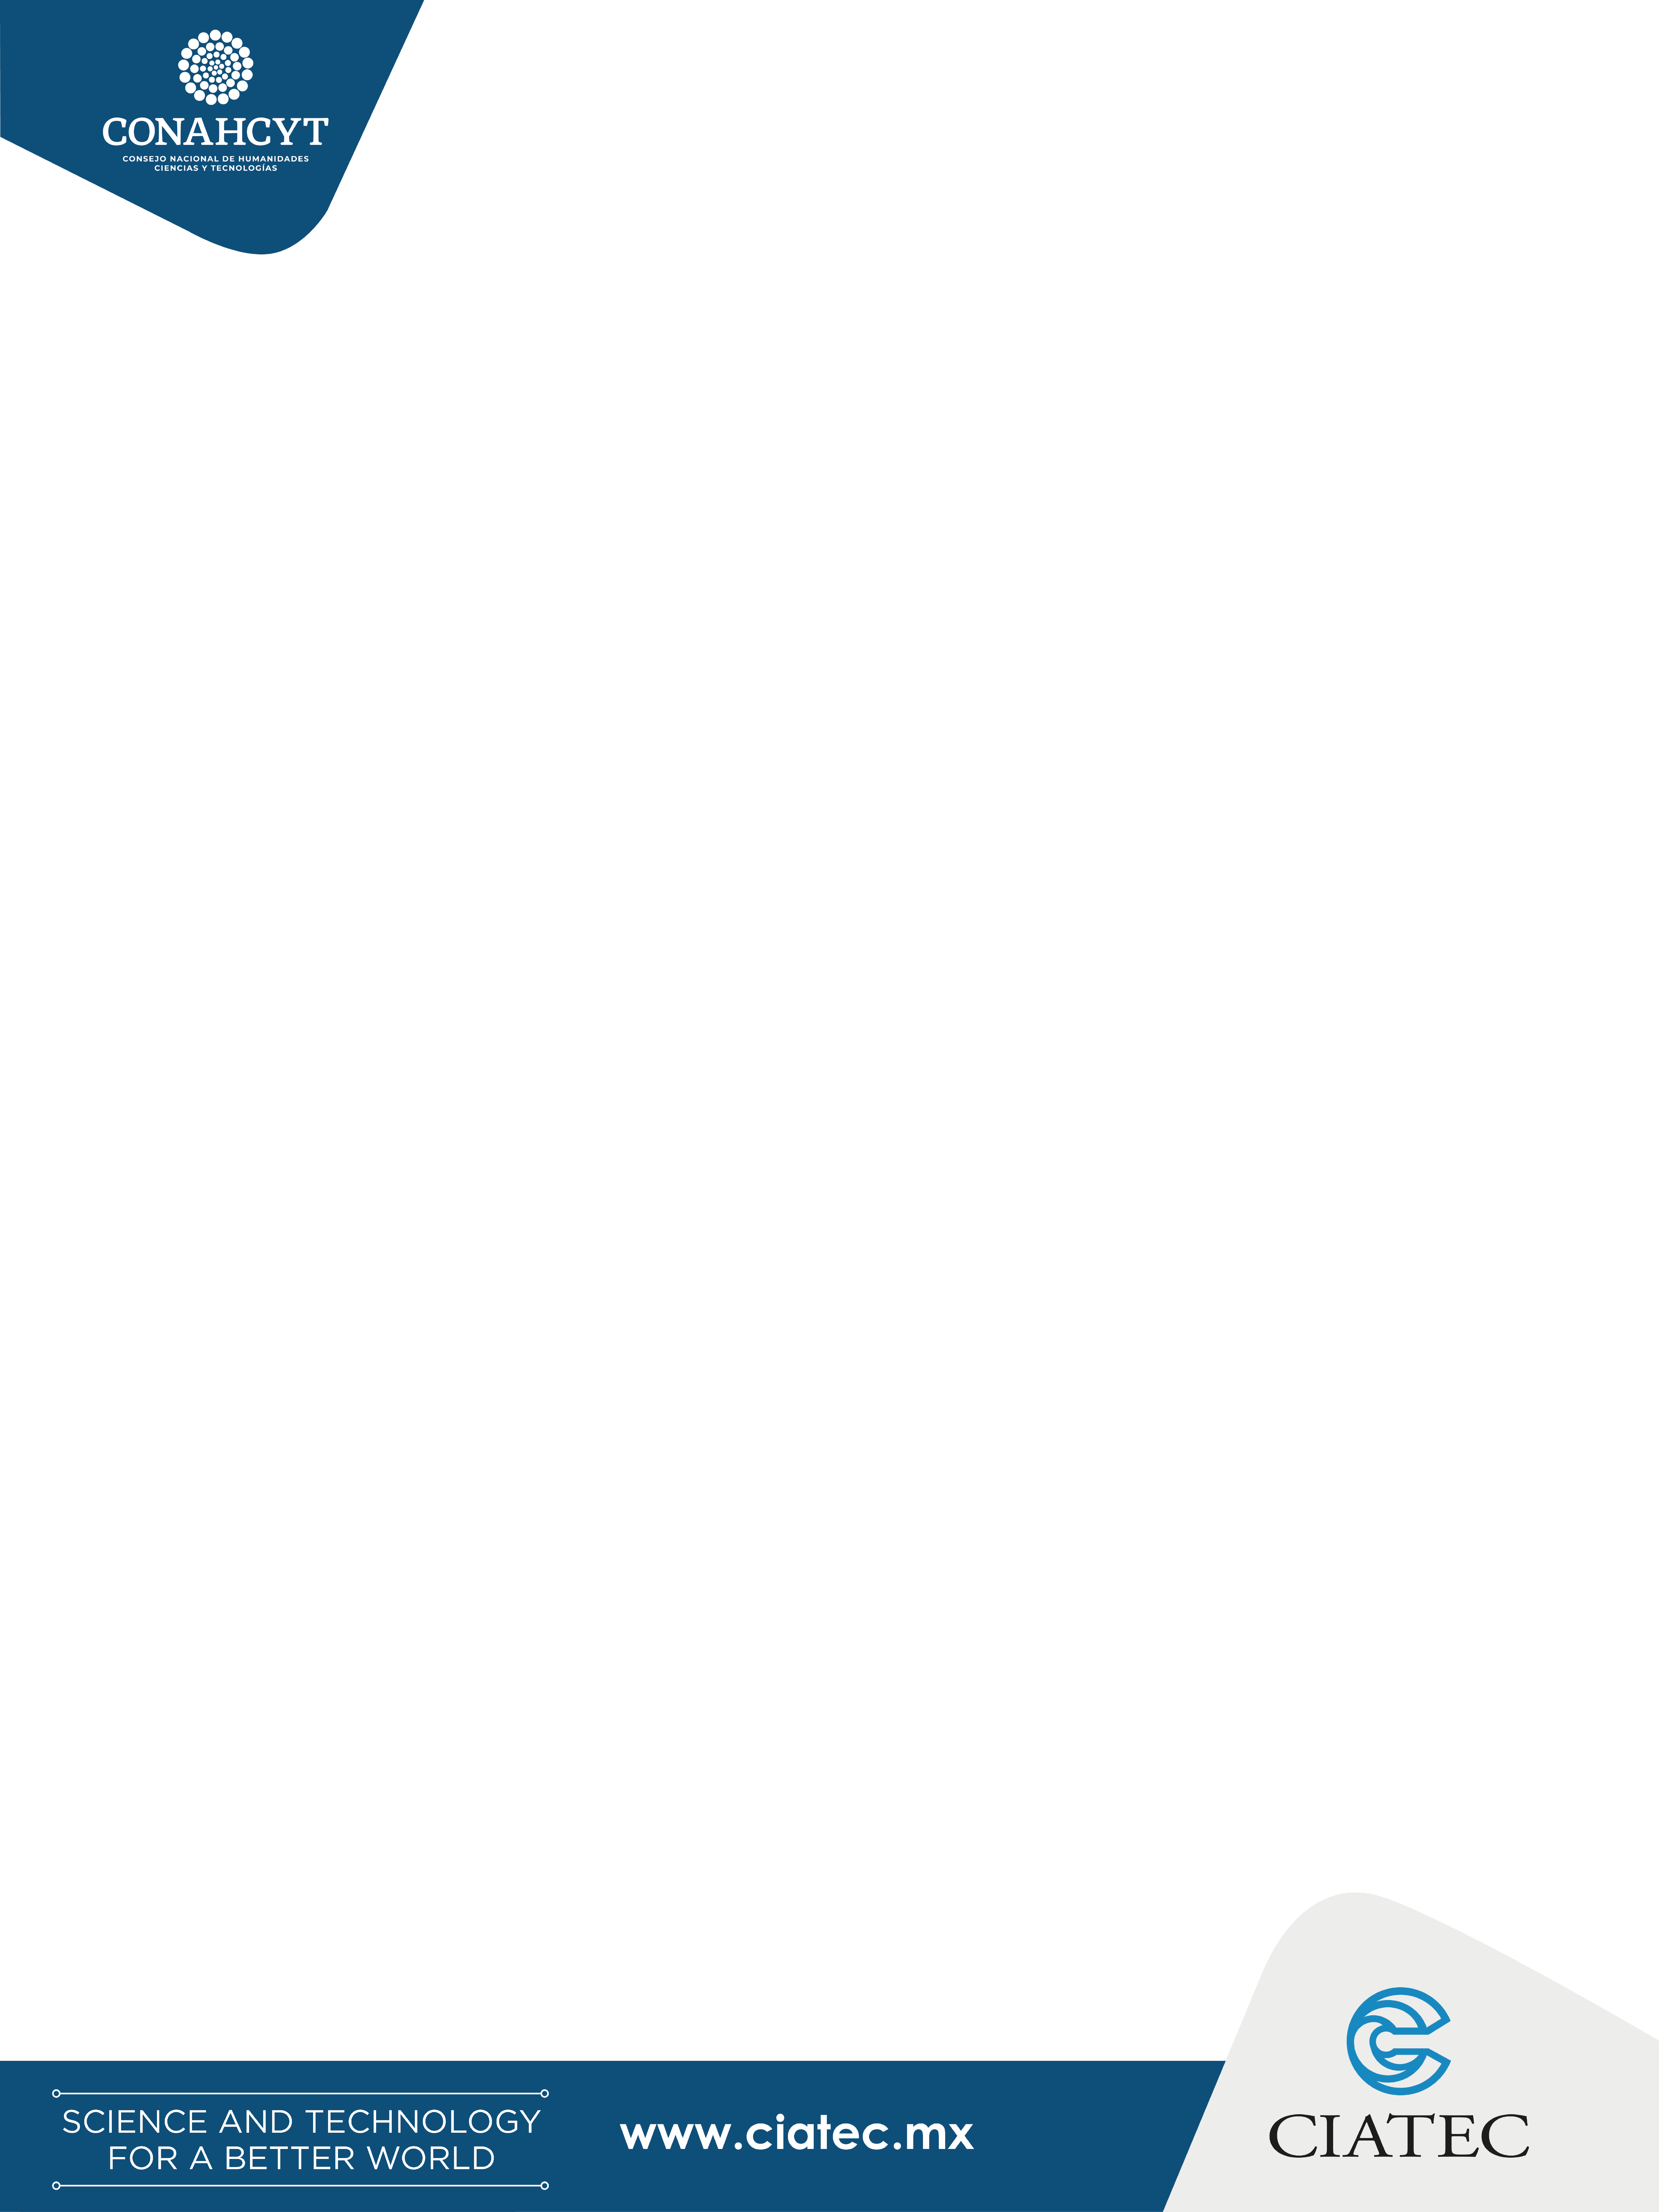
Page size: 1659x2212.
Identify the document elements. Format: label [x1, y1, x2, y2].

picture [33, 2068, 567, 2209]
